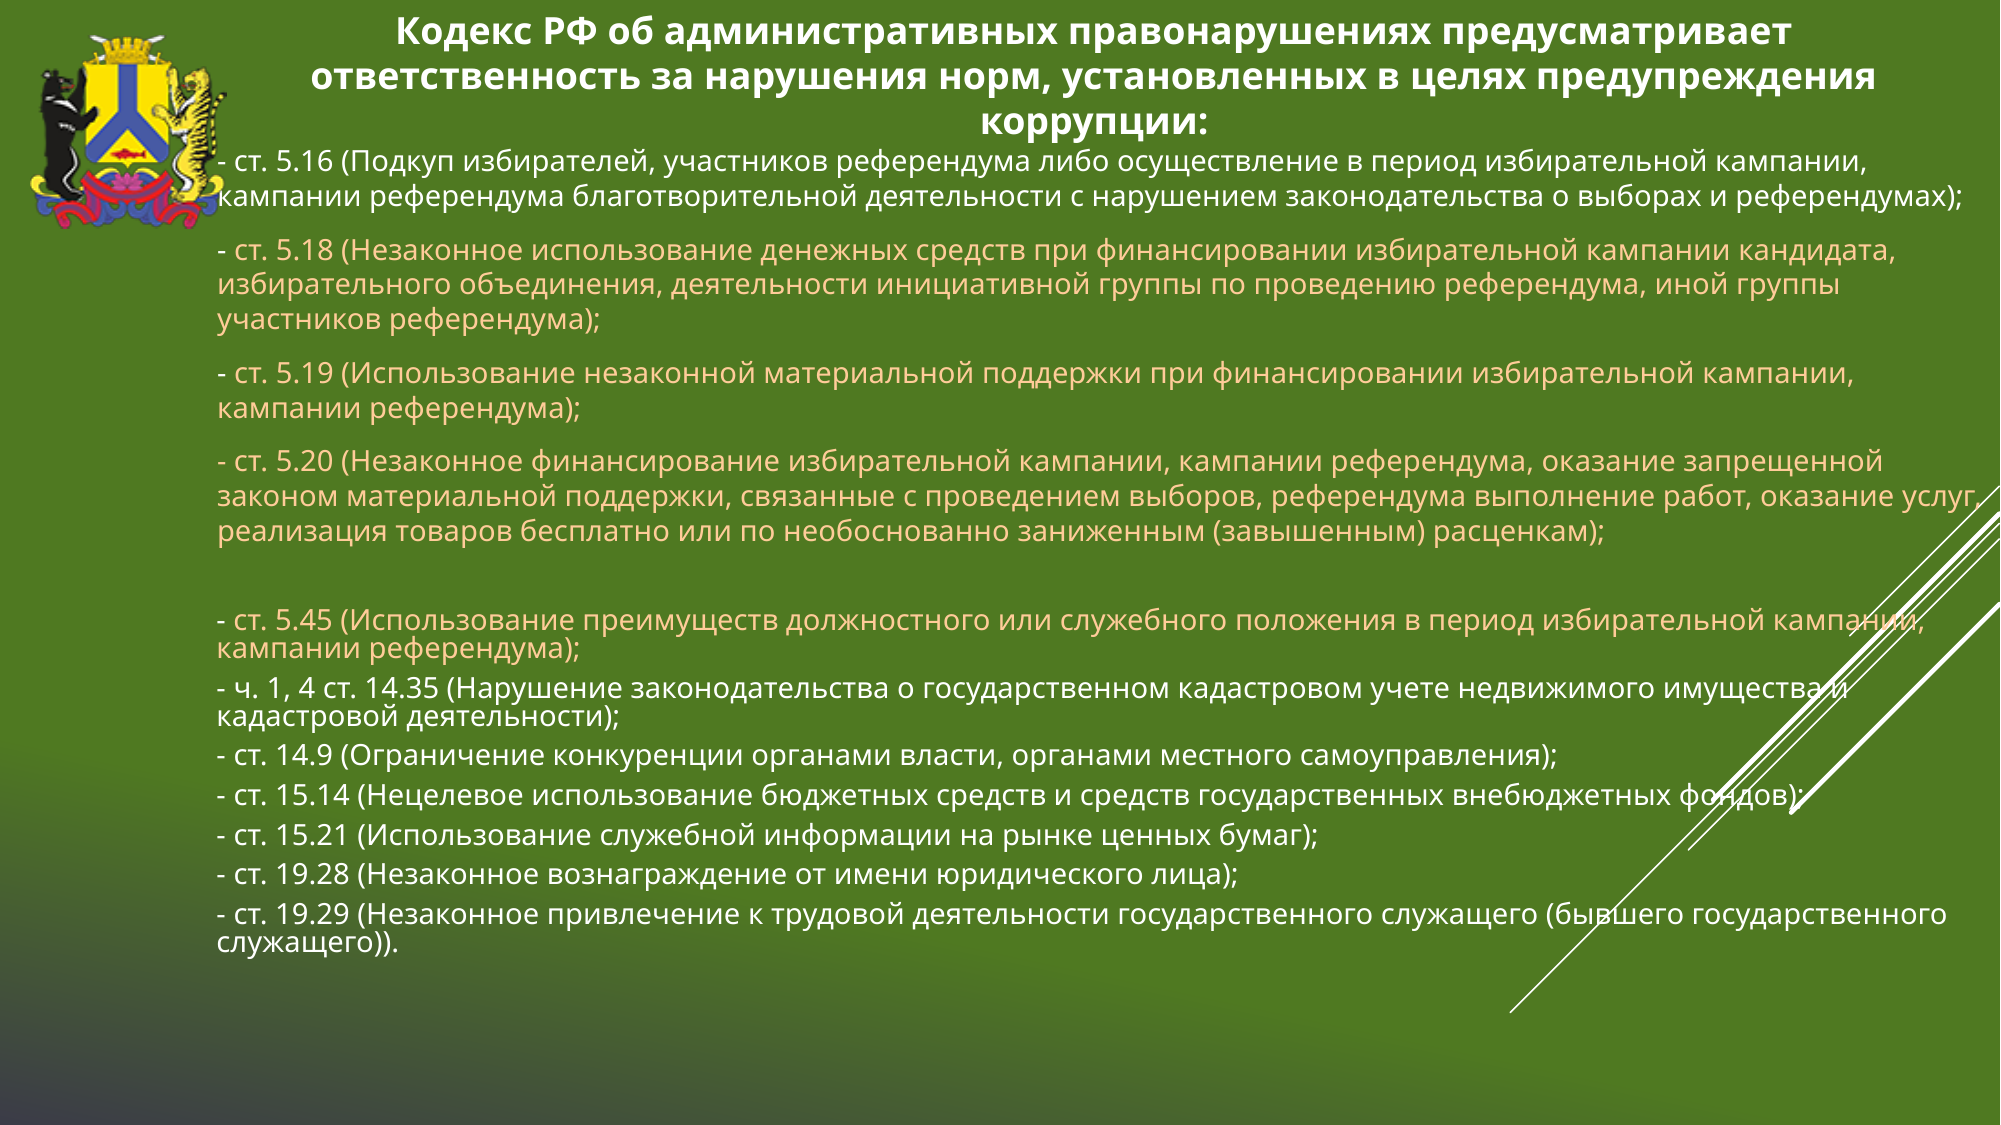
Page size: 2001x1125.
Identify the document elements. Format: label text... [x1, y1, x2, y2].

text_box - ст. 5.16 (Подкуп избирателей, участников референдума либо осуществление в период избирательной кампании, кампании референдума благотворительной деятельности с нарушением законодательства о выборах и референдумах); - ст. 5.18 (Незаконное использование денежных средств при финансировании избирательной кампании кандидата, избирательного объединения, деятельности инициативной группы по проведению референдума, иной группы участников референдума); - ст. 5.19 (Использование незаконной материальной поддержки при финансировании избирательной кампании, кампании референдума); - ст. 5.20 (Незаконное финансирование избирательной кампании, кампании референдума, оказание запрещенной законом материальной поддержки, связанные с проведением выборов, референдума выполнение работ, оказание услуг, реализация товаров бесплатно или по необоснованно заниженным (завышенным) расценкам); [202, 135, 2000, 666]
text_box - ст. 5.45 (Использование преимуществ должностного или служебного положения в период избирательной кампании, кампании референдума); - ч. 1, 4 ст. 14.35 (Нарушение законодательства о государственном кадастровом учете недвижимого имущества и кадастровой деятельности); - ст. 14.9 (Ограничение конкуренции органами власти, органами местного самоуправления); - ст. 15.14 (Нецелевое использование бюджетных средств и средств государственных внебюджетных фондов); - ст. 15.21 (Использование служебной информации на рынке ценных бумаг); - ст. 19.28 (Незаконное вознаграждение от имени юридического лица); - ст. 19.29 (Незаконное привлечение к трудовой деятельности государственного служащего (бывшего государственного служащего)). [201, 600, 1970, 1125]
picture [30, 34, 227, 229]
text_box Кодекс РФ об административных правонарушениях предусматривает ответственность за нарушения норм, установленных в целях предупреждения коррупции: [253, 0, 1936, 135]
